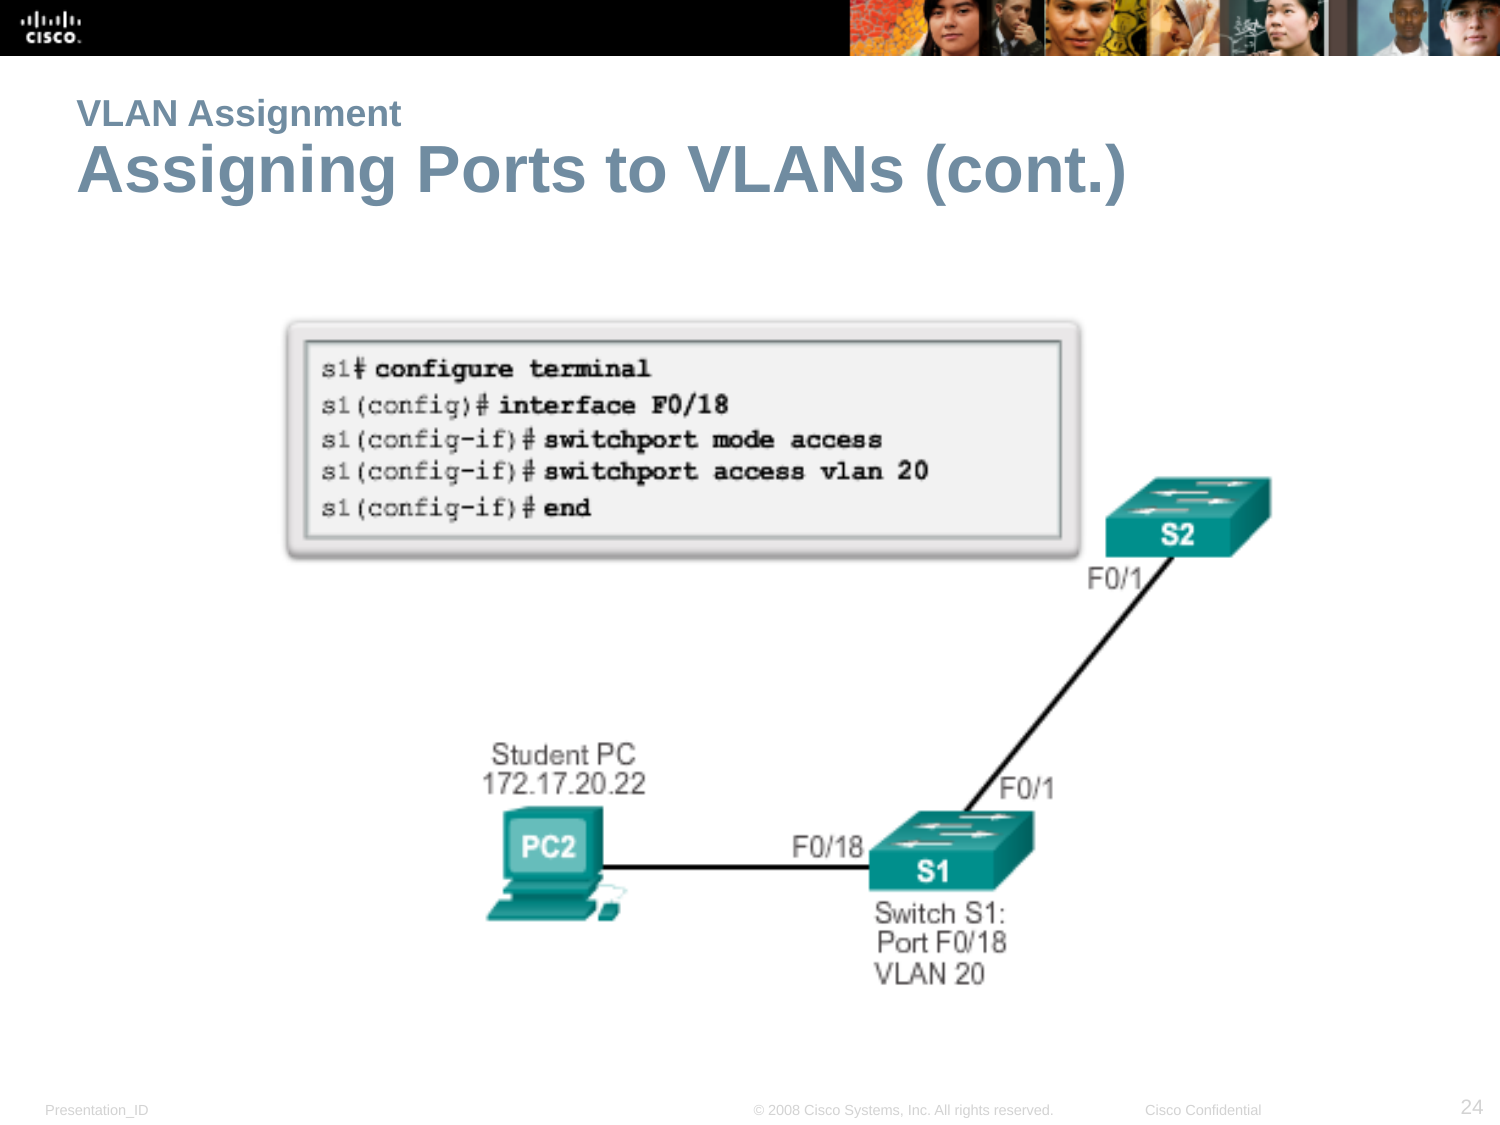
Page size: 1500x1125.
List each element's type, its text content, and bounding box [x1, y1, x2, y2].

picture [0, 0, 1500, 56]
picture [194, 248, 1309, 1007]
title VLAN Assignment Assigning Ports to VLANs (cont.) [62, 75, 1400, 214]
